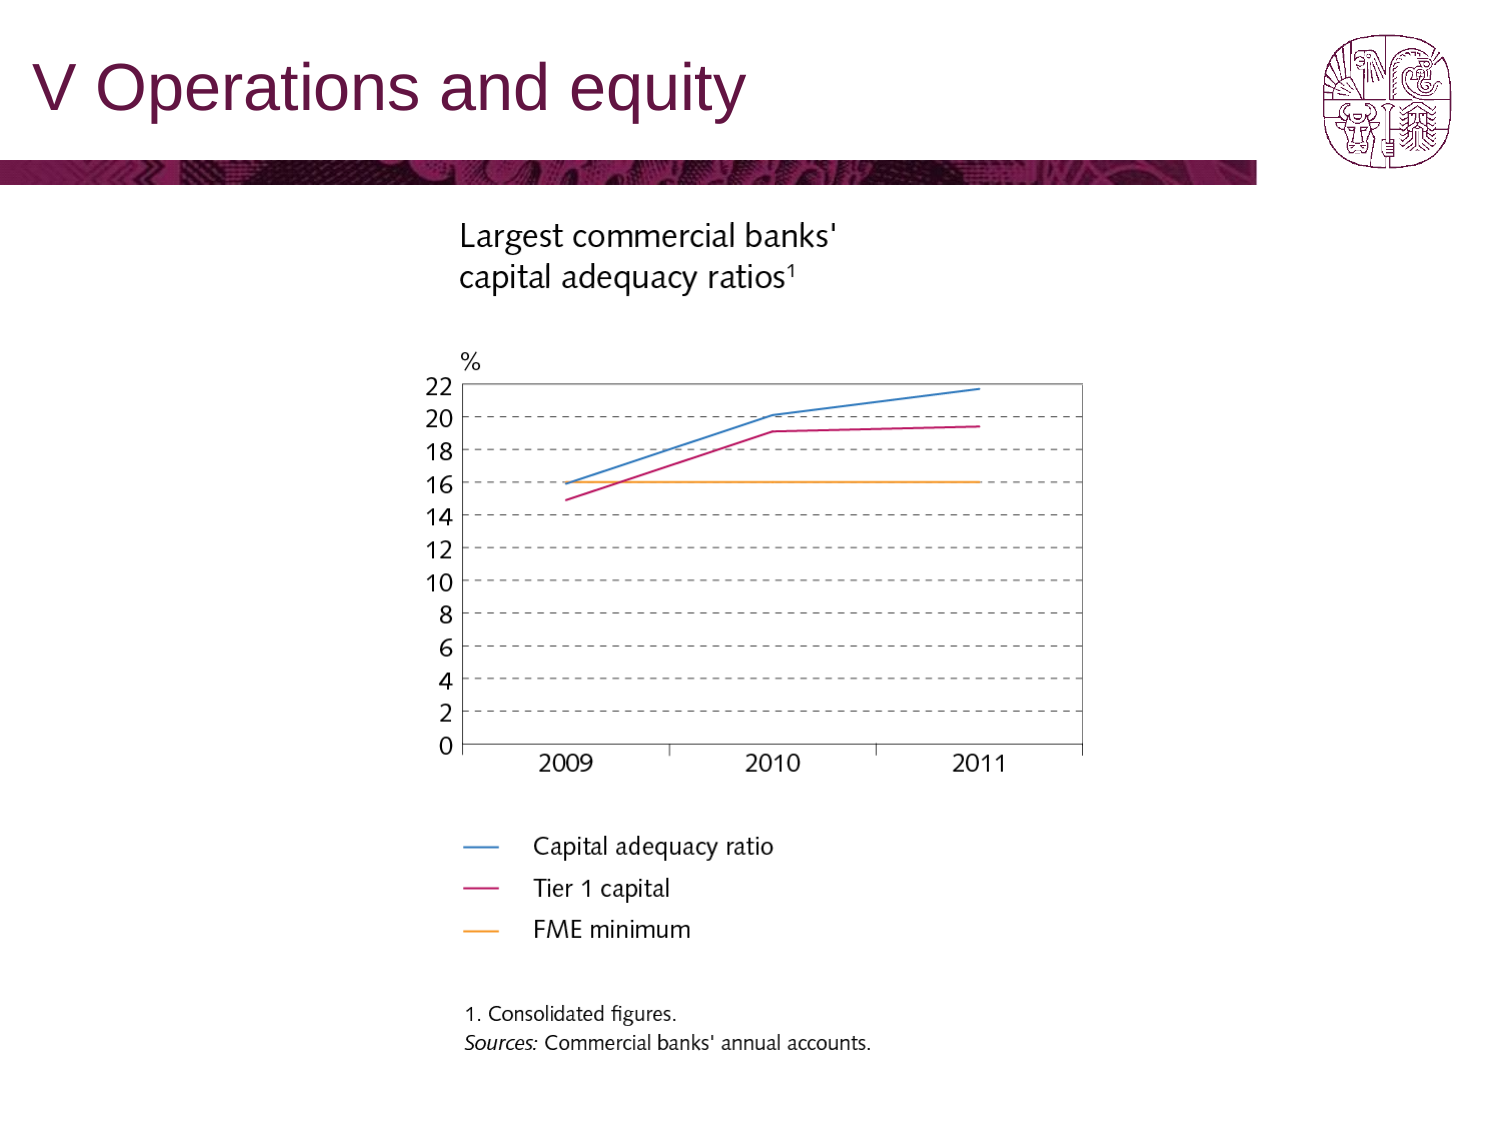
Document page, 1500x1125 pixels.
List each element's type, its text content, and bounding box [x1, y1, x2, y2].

picture [425, 219, 1083, 1055]
picture [1316, 31, 1456, 173]
title V Operations and equity [17, 19, 1247, 149]
picture [0, 160, 1258, 185]
